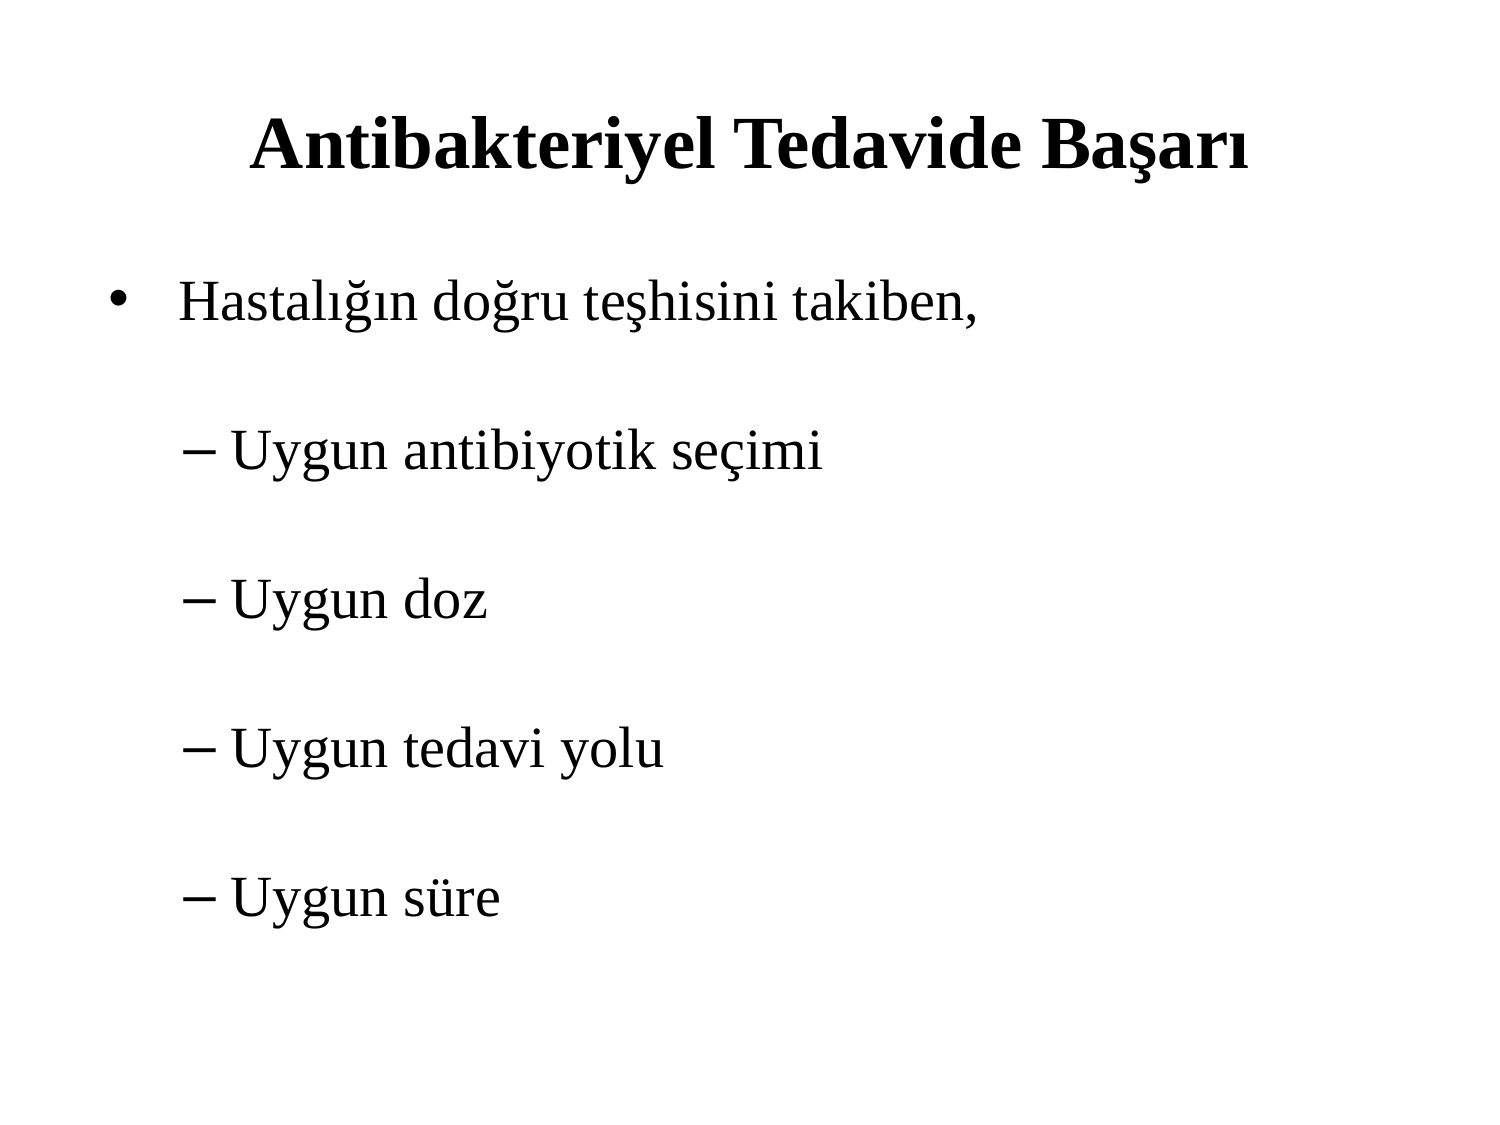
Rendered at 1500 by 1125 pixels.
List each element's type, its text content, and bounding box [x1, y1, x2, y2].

list Hastalığın doğru teşhisini takiben, Uygun antibiyotik seçimi Uygun doz Uygun tedavi yolu Uygun süre [93, 262, 1365, 1047]
title Antibakteriyel Tedavide Başarı [75, 45, 1425, 233]
